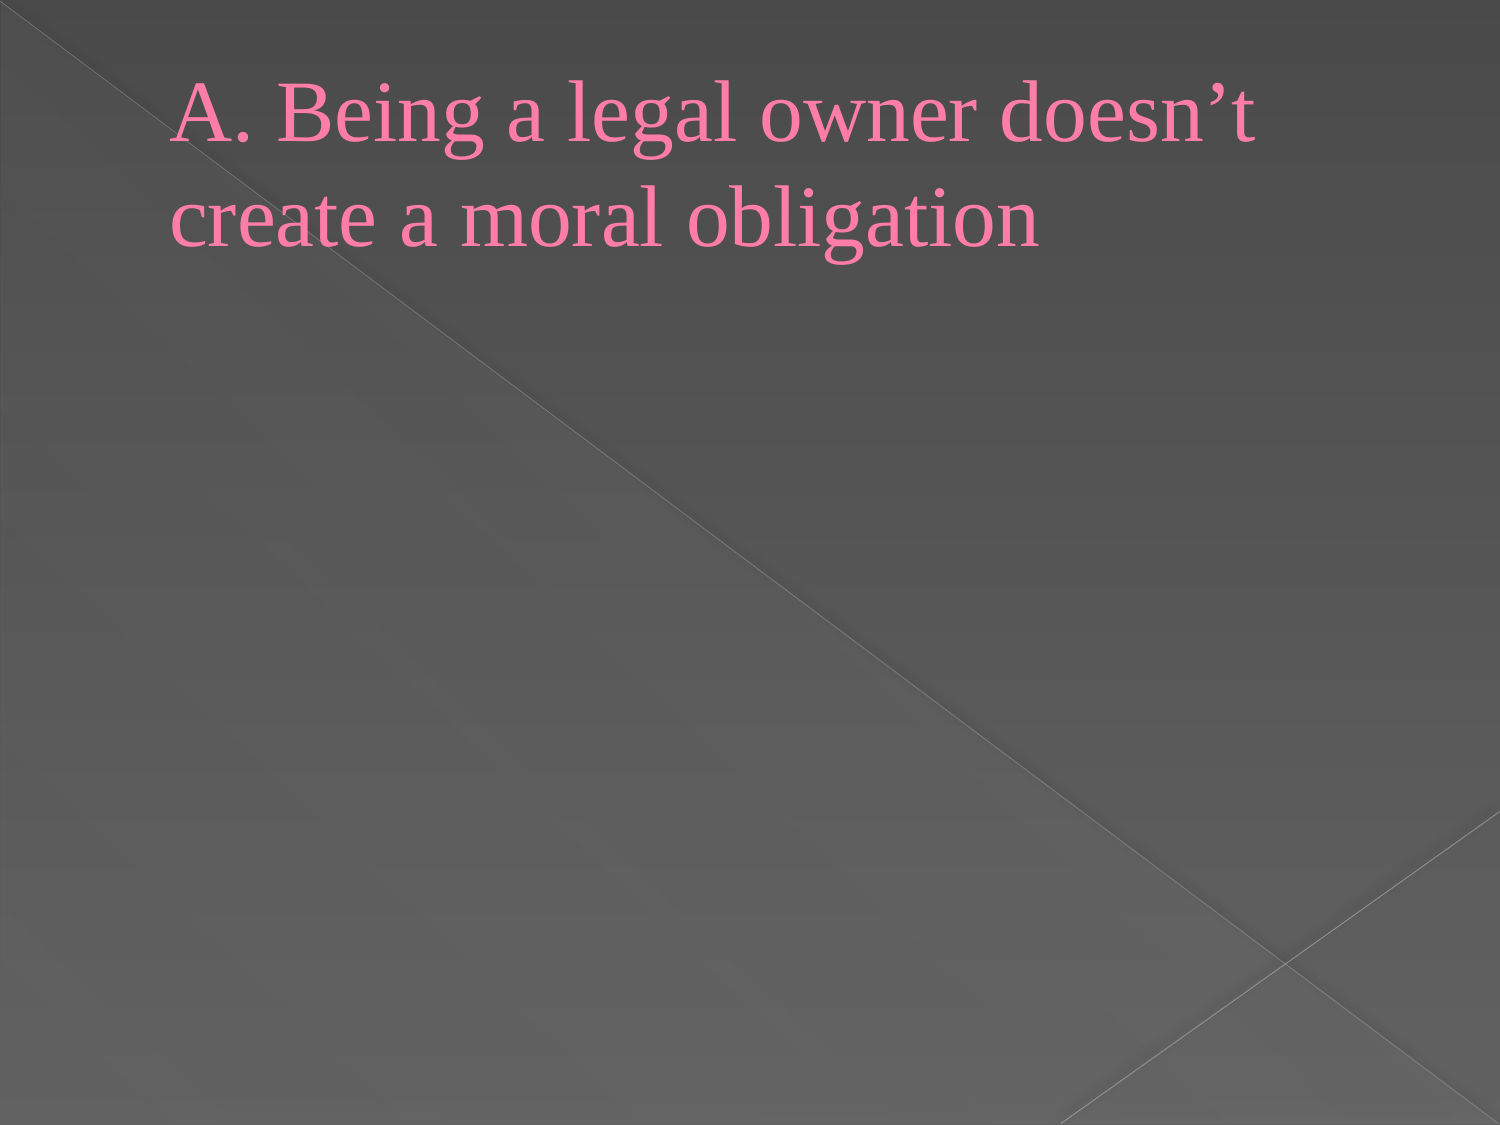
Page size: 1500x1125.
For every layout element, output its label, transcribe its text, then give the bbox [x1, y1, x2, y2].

title A. Being a legal owner doesn’t create a moral obligation [75, 43, 1425, 274]
